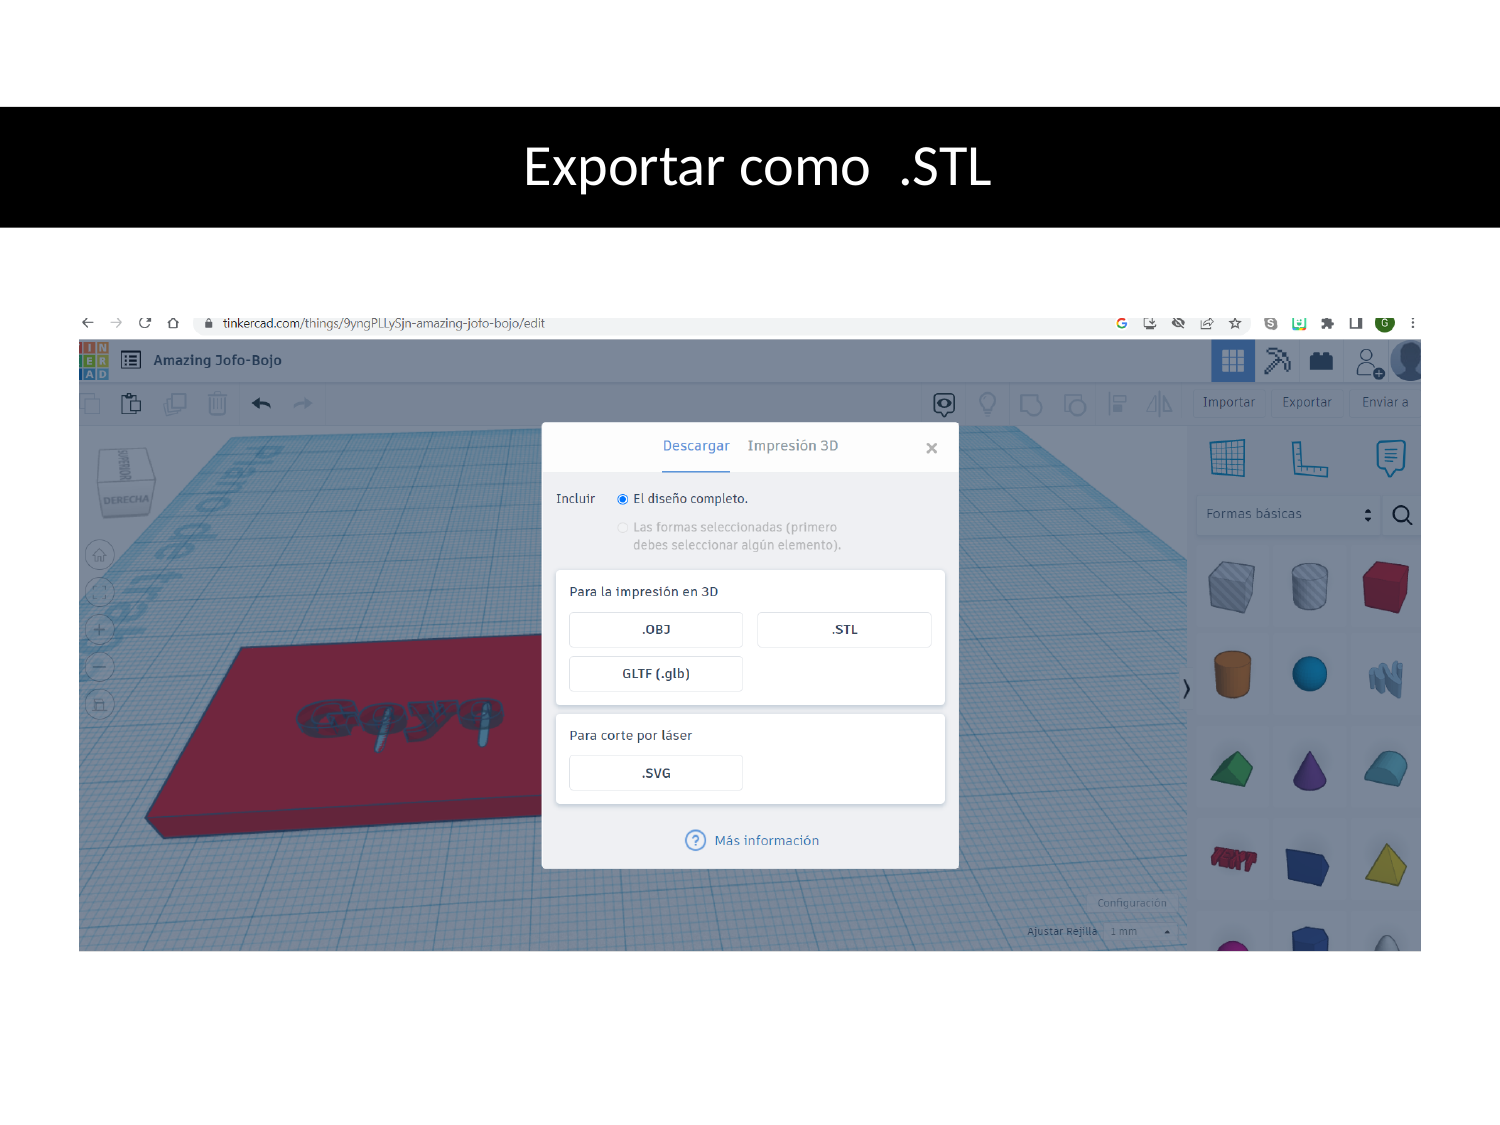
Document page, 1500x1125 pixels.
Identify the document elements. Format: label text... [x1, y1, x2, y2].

title Exportar como .STL [68, 105, 1448, 228]
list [78, 317, 1422, 953]
text_box [0, 105, 1500, 230]
